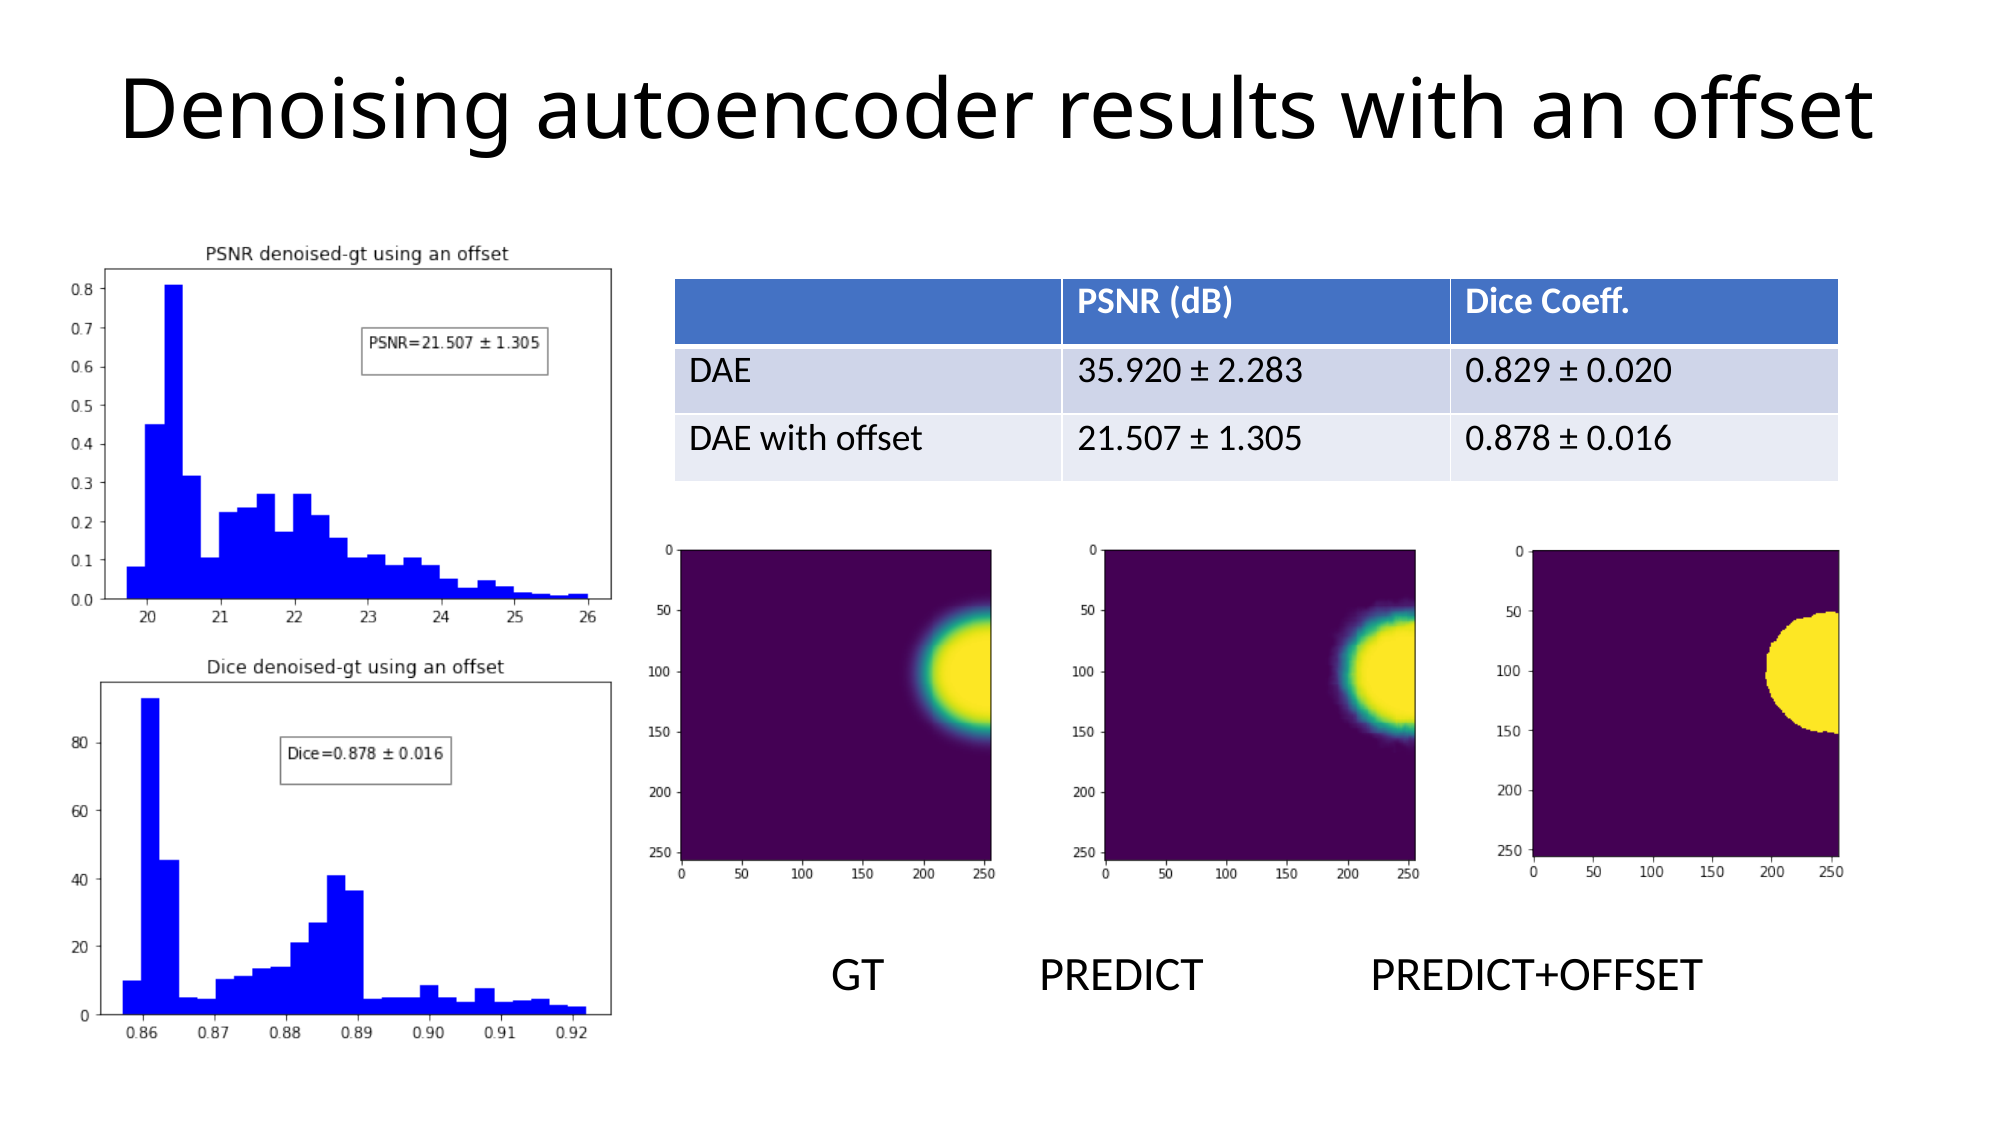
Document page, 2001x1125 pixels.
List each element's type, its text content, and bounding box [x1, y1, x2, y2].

picture [639, 536, 1013, 890]
table_cell 0.829 ± 0.020 [1451, 349, 1838, 413]
table_header PSNR (dB) [1063, 279, 1450, 344]
picture [1486, 536, 1854, 890]
text_box GT PREDICT PREDICT+OFFSET [762, 928, 1911, 1027]
picture [59, 235, 626, 635]
picture [59, 648, 626, 1051]
table_cell DAE with offset [675, 415, 1061, 481]
title Denoising autoencoder results with an offset [0, 0, 1998, 224]
table_header Dice Coeff. [1451, 279, 1838, 344]
picture [1063, 536, 1436, 890]
table_cell DAE [675, 349, 1061, 413]
table_cell 35.920 ± 2.283 [1063, 349, 1450, 413]
table_header [675, 279, 1061, 344]
table_cell 21.507 ± 1.305 [1063, 415, 1450, 481]
table_cell 0.878 ± 0.016 [1451, 415, 1838, 481]
